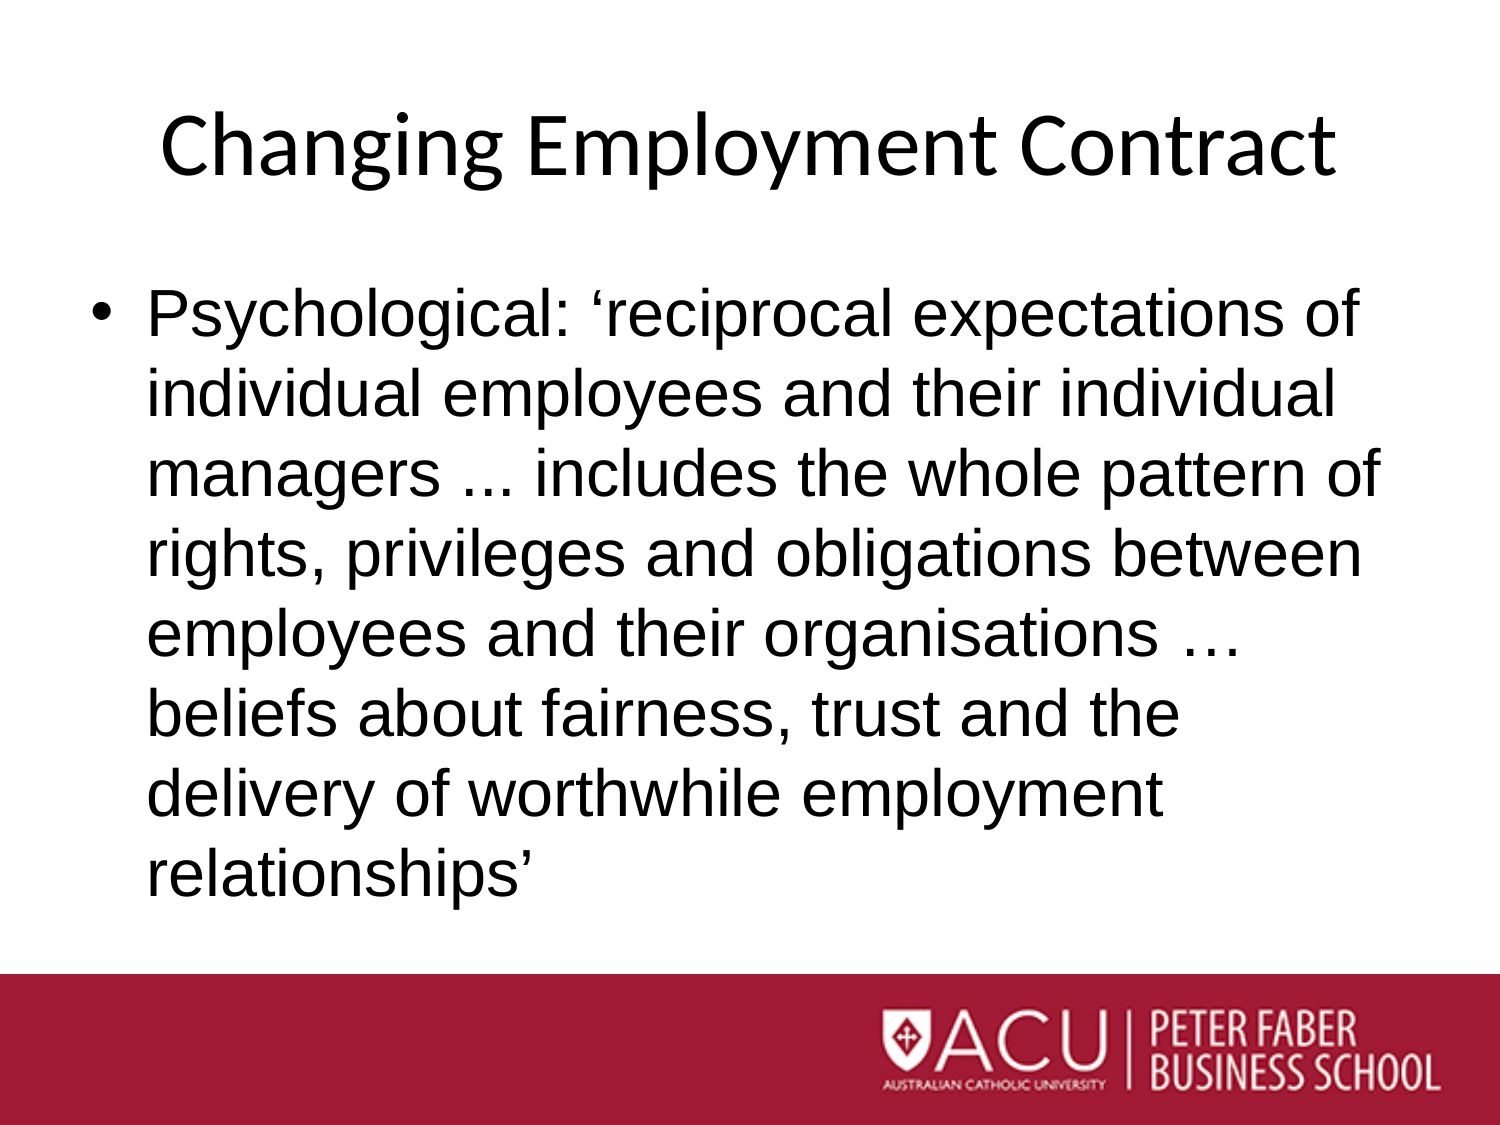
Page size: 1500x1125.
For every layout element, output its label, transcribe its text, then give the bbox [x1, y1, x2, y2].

picture [0, 974, 1500, 1125]
list Psychological: ‘reciprocal expectations of individual employees and their individual managers ... includes the whole pattern of rights, privileges and obligations between employees and their organisations … beliefs about fairness, trust and the delivery of worthwhile employment relationships’ [75, 262, 1425, 950]
title Changing Employment Contract [75, 45, 1425, 233]
